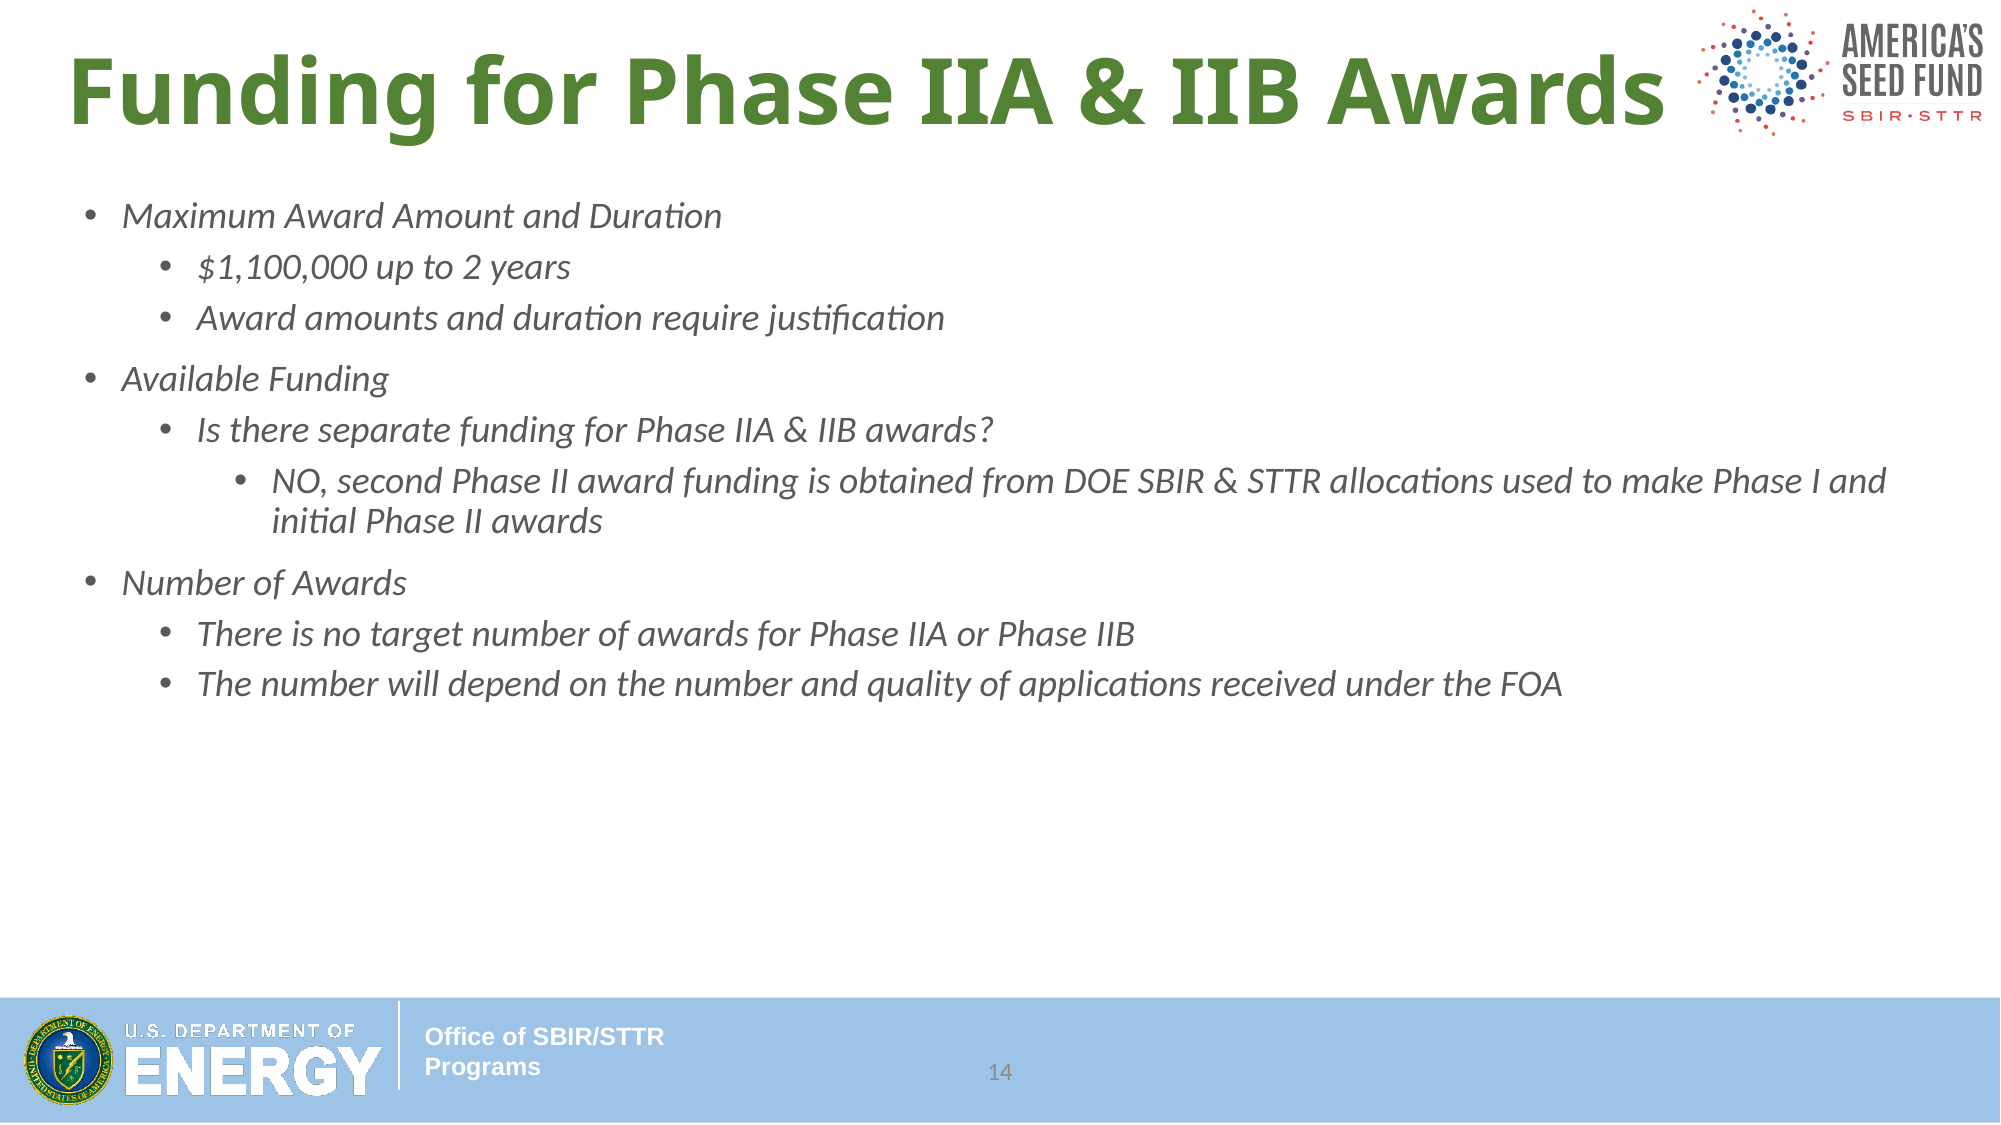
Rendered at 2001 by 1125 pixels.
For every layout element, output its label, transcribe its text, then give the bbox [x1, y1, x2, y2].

picture [24, 1015, 382, 1105]
slide_number 14 [774, 1040, 1225, 1101]
list Maximum Award Amount and Duration $1,100,000 up to 2 years Award amounts and duration require justification Available Funding Is there separate funding for Phase IIA & IIB awards? NO, second Phase II award funding is obtained from DOE SBIR & STTR allocations used to make Phase I and initial Phase II awards Number of Awards There is no target number of awards for Phase IIA or Phase IIB The number will depend on the number and quality of applications received under the FOA [69, 188, 1924, 842]
picture [1692, 2, 1989, 140]
title Funding for Phase IIA & IIB Awards [51, 37, 1777, 255]
